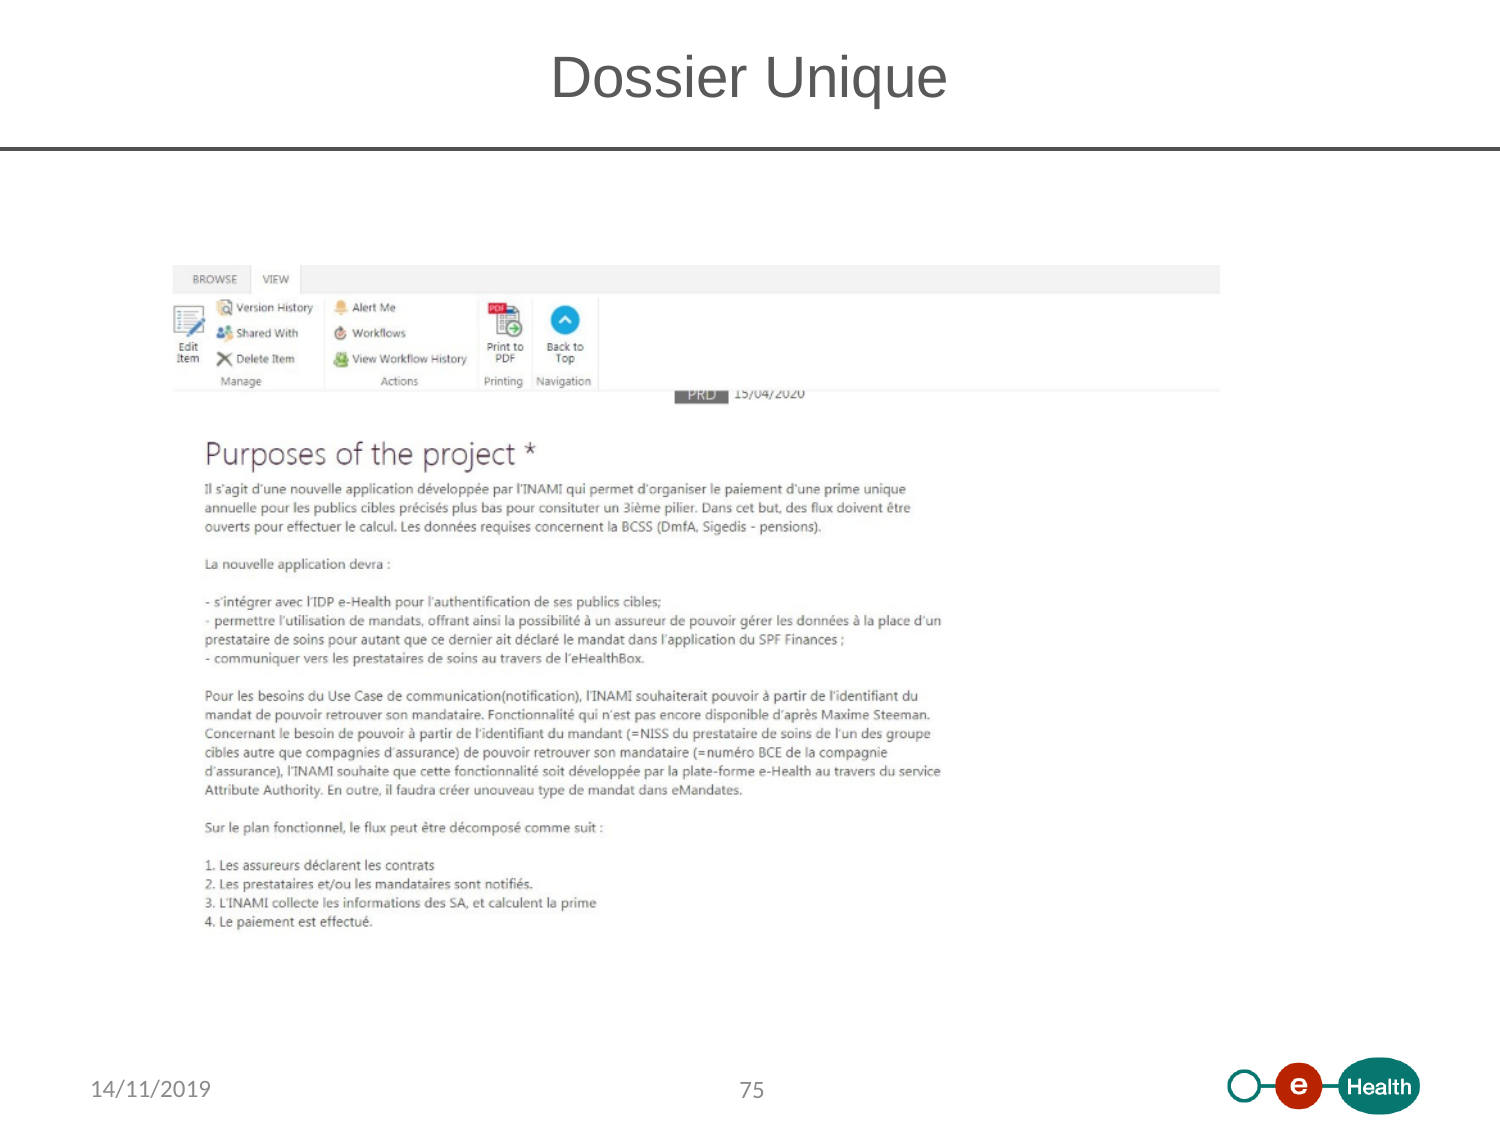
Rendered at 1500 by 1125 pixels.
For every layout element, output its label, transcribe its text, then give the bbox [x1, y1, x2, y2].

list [172, 264, 1221, 942]
picture [1198, 1046, 1441, 1118]
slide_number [75, 1057, 425, 1118]
slide_number 75 [577, 1058, 928, 1119]
title Dossier Unique [0, 0, 1500, 149]
